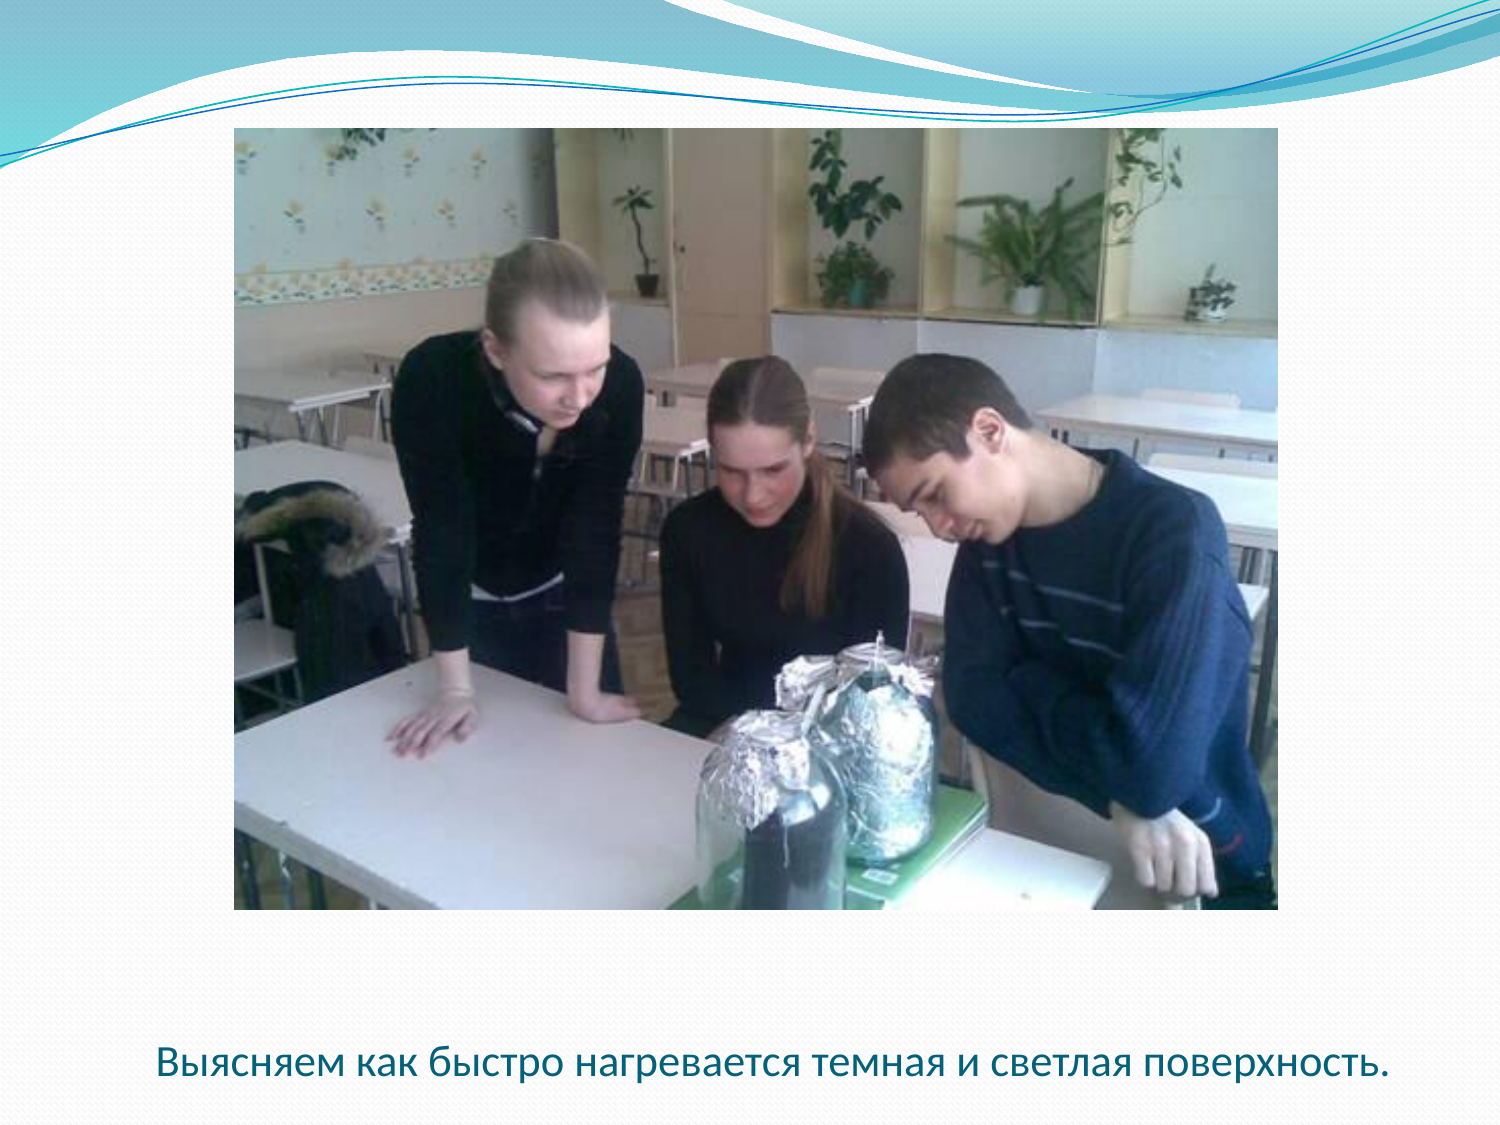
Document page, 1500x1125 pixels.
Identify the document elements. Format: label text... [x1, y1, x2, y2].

title Выясняем как быстро нагревается темная и светлая поверхность. [152, 1019, 1395, 1125]
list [234, 128, 1278, 910]
